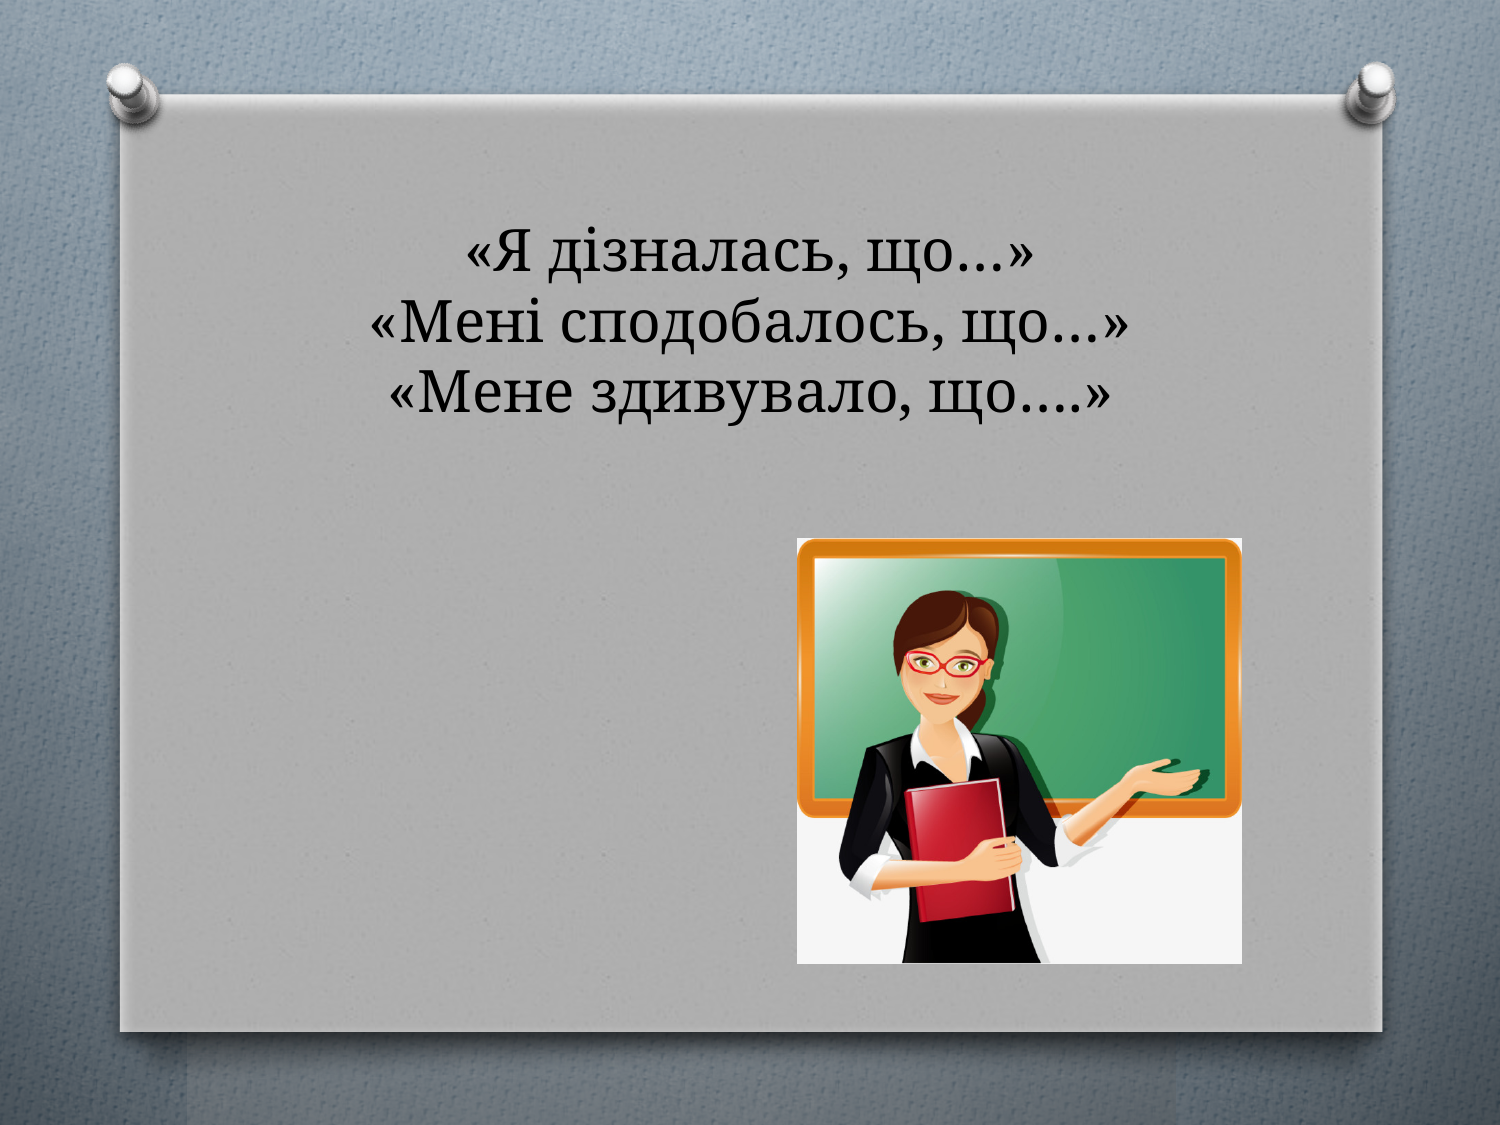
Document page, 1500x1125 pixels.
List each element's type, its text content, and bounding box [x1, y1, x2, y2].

picture [1317, 35, 1439, 156]
title «Я дізналась, що…» «Мені сподобалось, що…» «Мене здивувало, що….» [179, 134, 1323, 504]
picture [75, 29, 198, 153]
picture [796, 538, 1242, 964]
